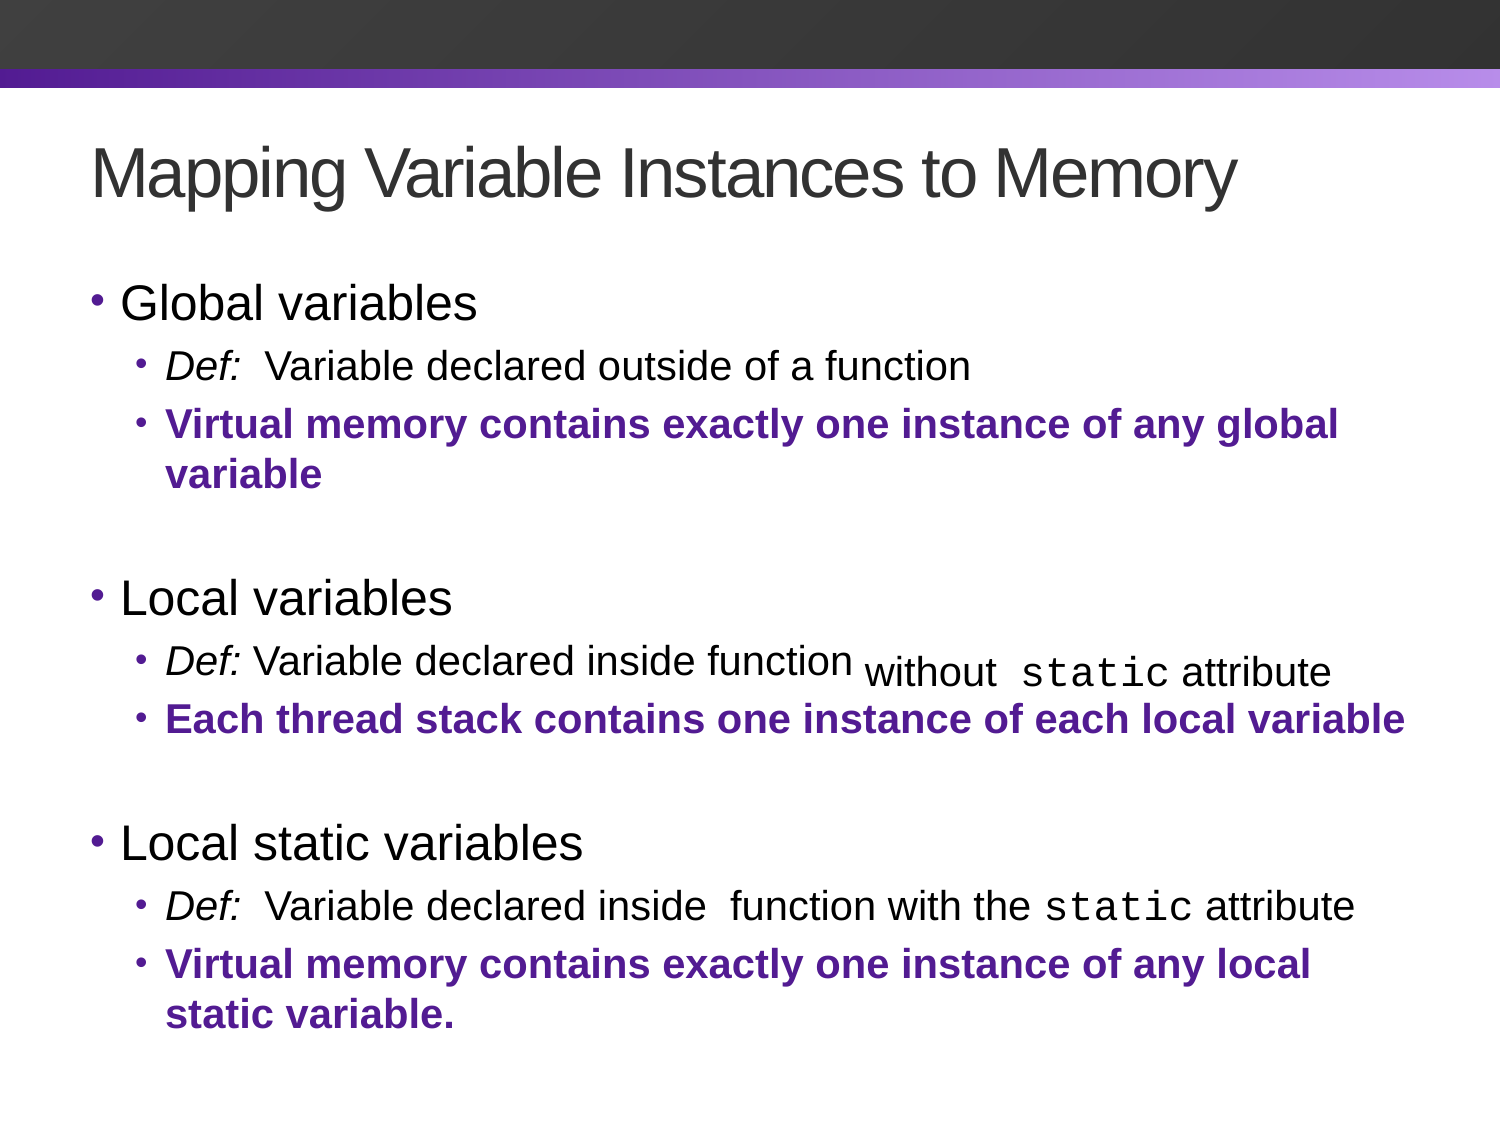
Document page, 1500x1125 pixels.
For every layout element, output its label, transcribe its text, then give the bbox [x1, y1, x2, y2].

text_box without static attribute [849, 637, 1500, 703]
list Global variables Def: Variable declared outside of a function Virtual memory contains exactly one instance of any global variable Local variables Def: Variable declared inside function Each thread stack contains one instance of each local variable Local static variables Def: Variable declared inside function with the static attribute Virtual memory contains exactly one instance of any local static variable. [75, 262, 1425, 1063]
title Mapping Variable Instances to Memory [75, 87, 1425, 250]
